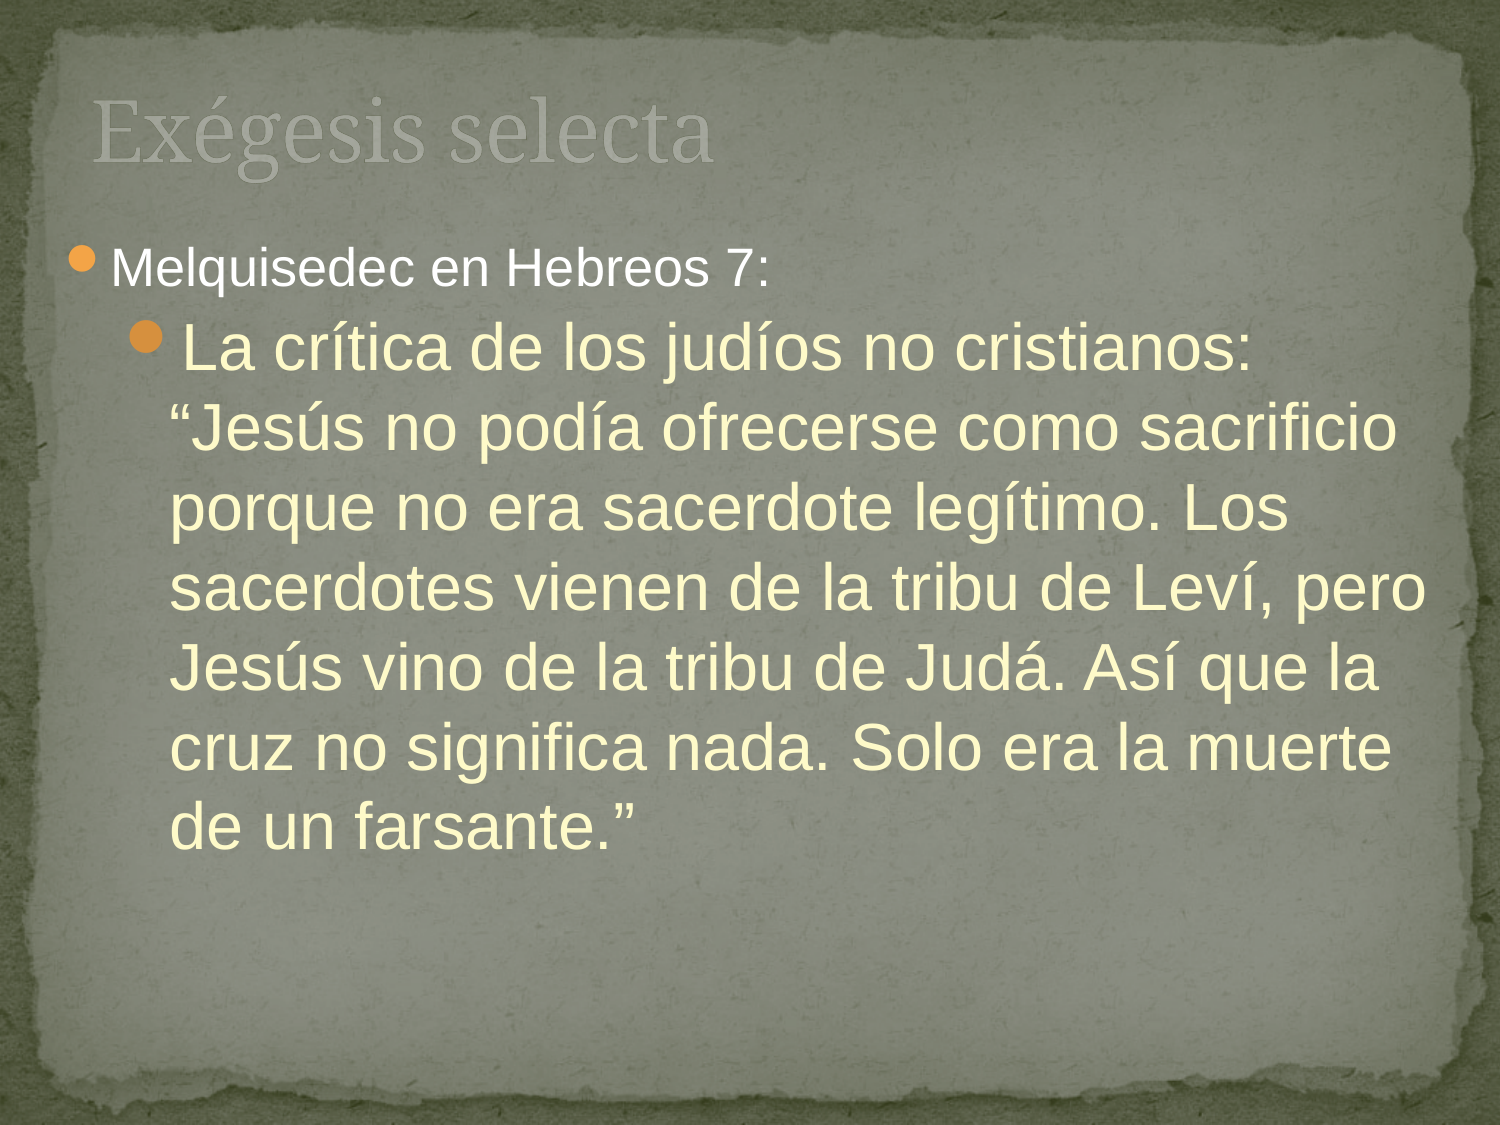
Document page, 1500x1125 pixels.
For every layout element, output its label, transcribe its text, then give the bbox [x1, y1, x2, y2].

title Exégesis selecta [74, 0, 1425, 188]
list Melquisedec en Hebreos 7: La crítica de los judíos no cristianos: “Jesús no podía ofrecerse como sacrificio porque no era sacerdote legítimo. Los sacerdotes vienen de la tribu de Leví, pero Jesús vino de la tribu de Judá. Así que la cruz no significa nada. Solo era la muerte de un farsante.” [50, 224, 1463, 1088]
